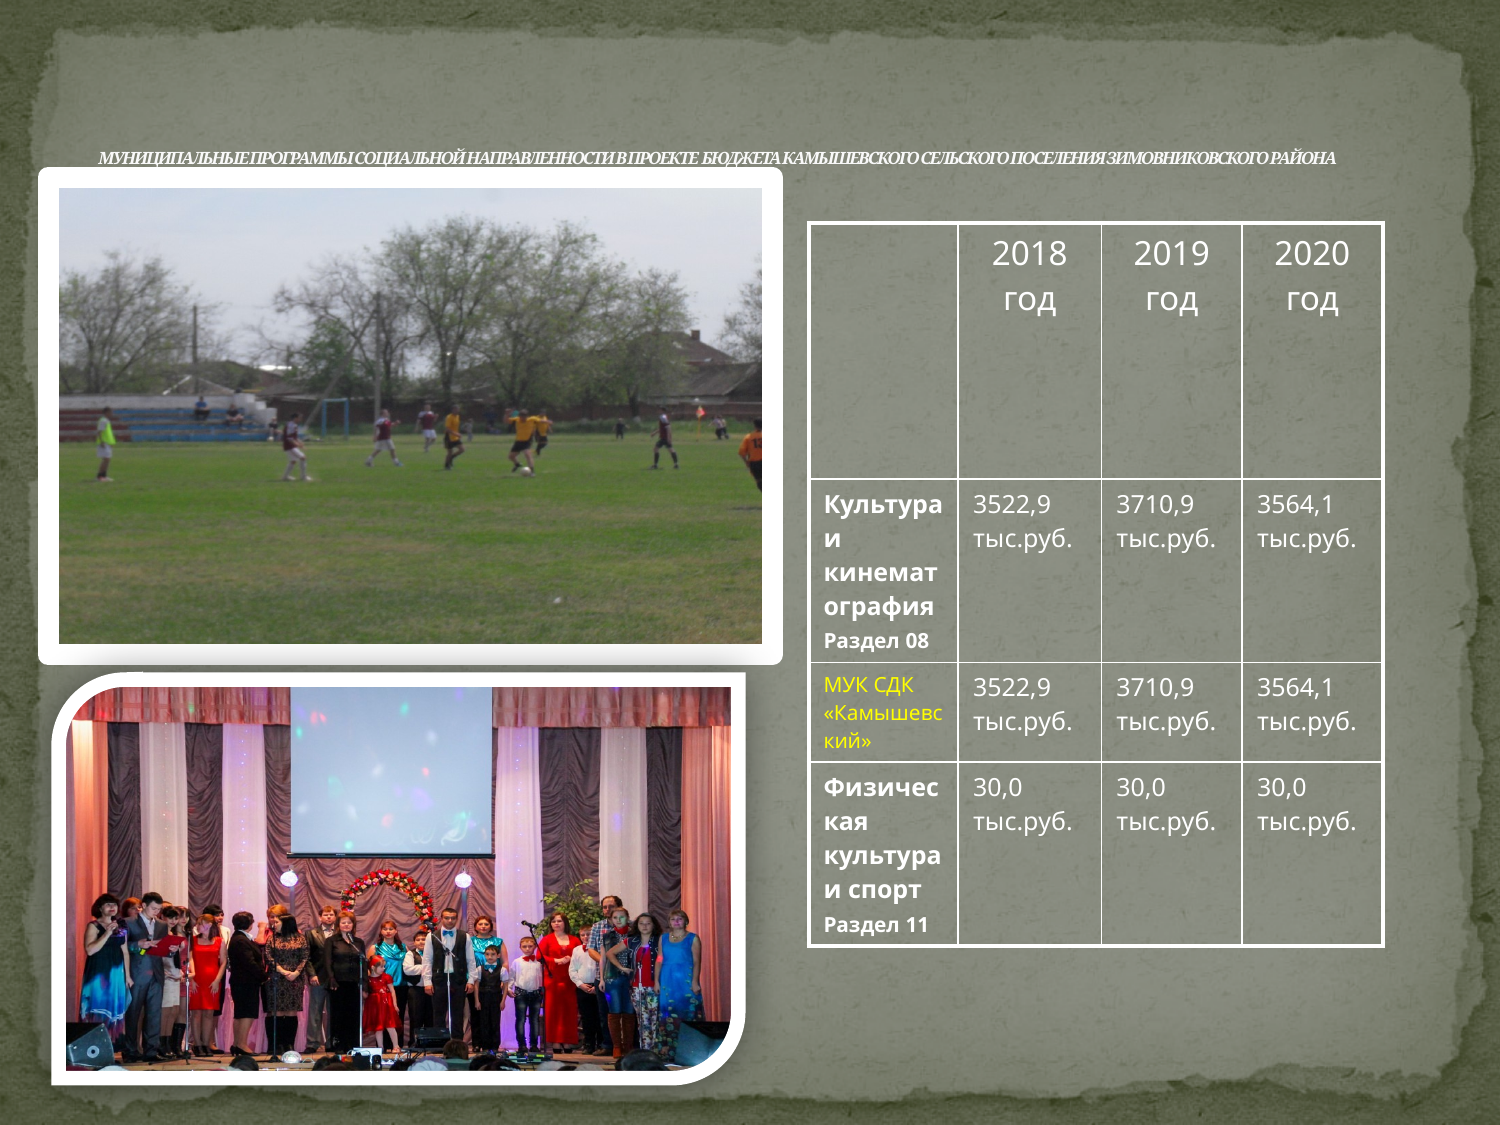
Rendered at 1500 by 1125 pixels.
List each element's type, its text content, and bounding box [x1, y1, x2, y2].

title МУНИЦИПАЛЬНЫЕ ПРОГРАММЫ СОЦИАЛЬНОЙ НАПРАВЛЕННОСТИ В ПРОЕКТЕ БЮДЖЕТА КАМЫШЕВСКОГО СЕЛЬСКОГО ПОСЕЛЕНИЯ ЗИМОВНИКОВСКОГО РАЙОНА [4, 58, 1433, 176]
table_cell Физическая культура и спорт Раздел 11 [811, 763, 957, 944]
picture [59, 680, 739, 1079]
table_cell 3522,9 тыс.руб. [959, 480, 1101, 662]
table_header 2018 год [959, 225, 1101, 478]
table_cell 3522,9 тыс.руб. [959, 663, 1101, 761]
table_cell 3710,9 тыс.руб. [1102, 663, 1241, 761]
table_header [811, 225, 957, 478]
table_cell Культура и кинематография Раздел 08 [811, 480, 957, 662]
table_header 2019 год [1102, 225, 1241, 478]
table_header 2020 год [1243, 225, 1381, 478]
table_cell 30,0 тыс.руб. [1102, 763, 1241, 944]
table_cell 30,0 тыс.руб. [1243, 763, 1381, 944]
table_cell 3564,1 тыс.руб. [1243, 480, 1381, 662]
table_cell 3564,1 тыс.руб. [1243, 663, 1381, 761]
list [61, 190, 761, 643]
table_cell 3710,9 тыс.руб. [1102, 480, 1241, 662]
table_cell МУК СДК «Камышевский» [811, 663, 957, 761]
table_cell 30,0 тыс.руб. [959, 763, 1101, 944]
